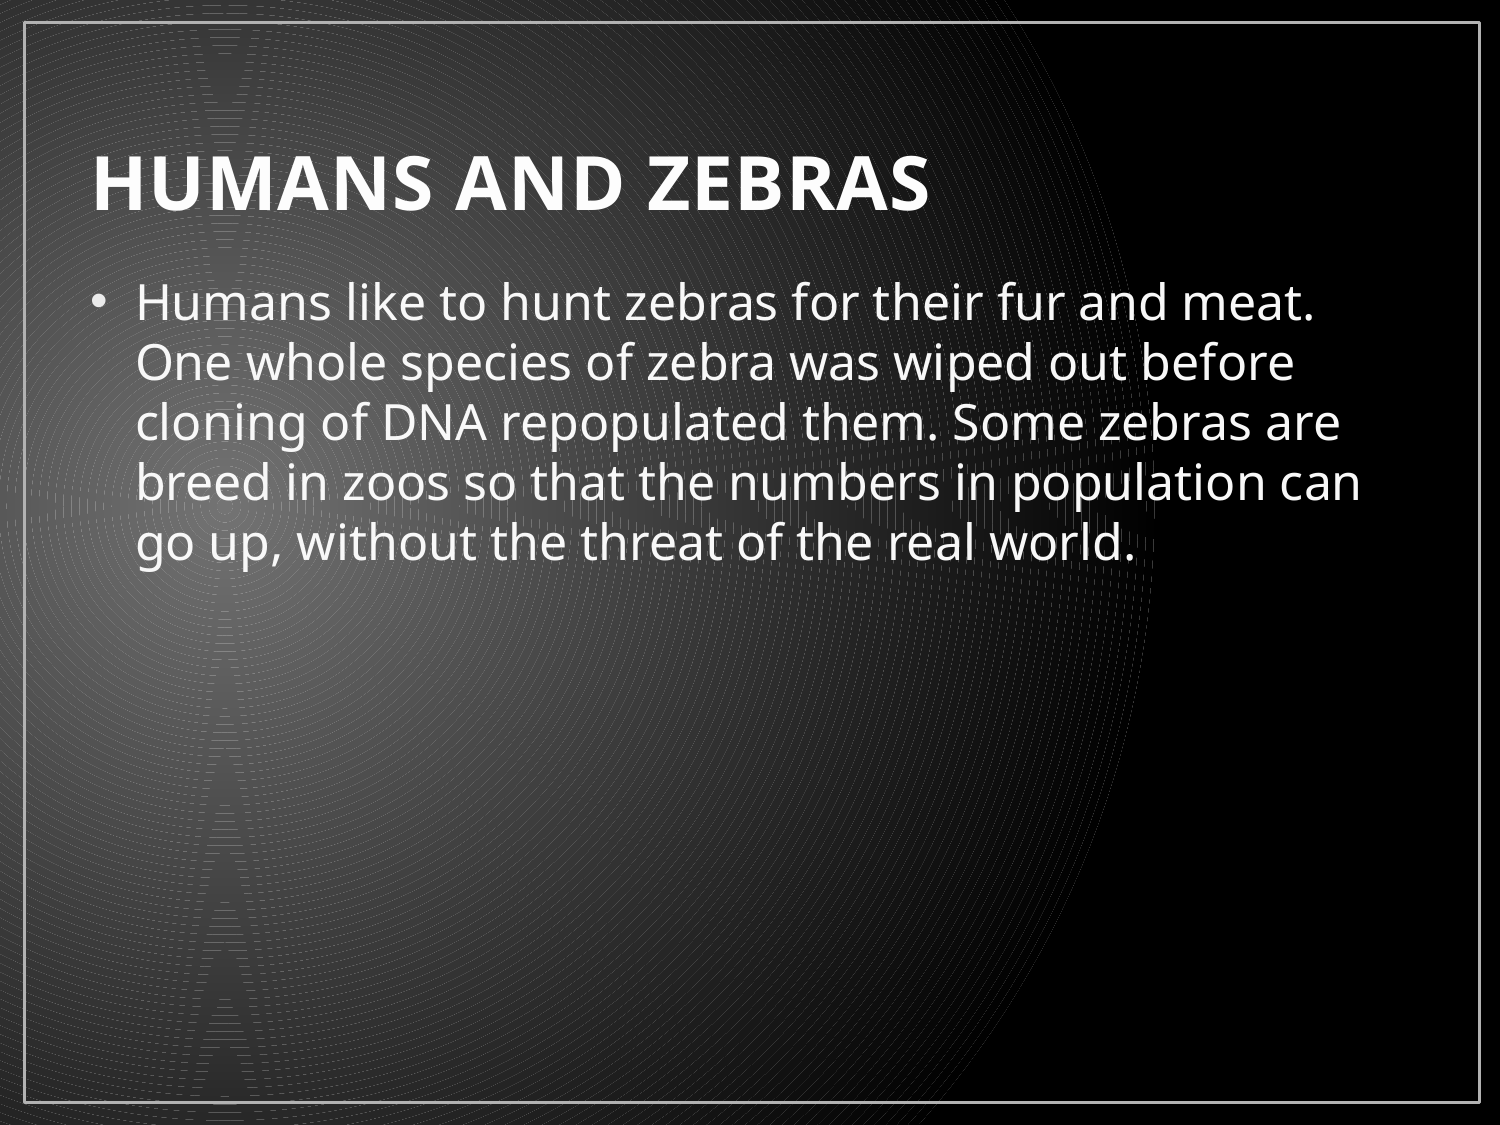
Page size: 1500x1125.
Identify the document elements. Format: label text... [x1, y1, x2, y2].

list Humans like to hunt zebras for their fur and meat. One whole species of zebra was wiped out before cloning of DNA repopulated them. Some zebras are breed in zoos so that the numbers in population can go up, without the threat of the real world. [75, 262, 1425, 1005]
title HUMANS AND ZEBRAS [75, 45, 1425, 233]
